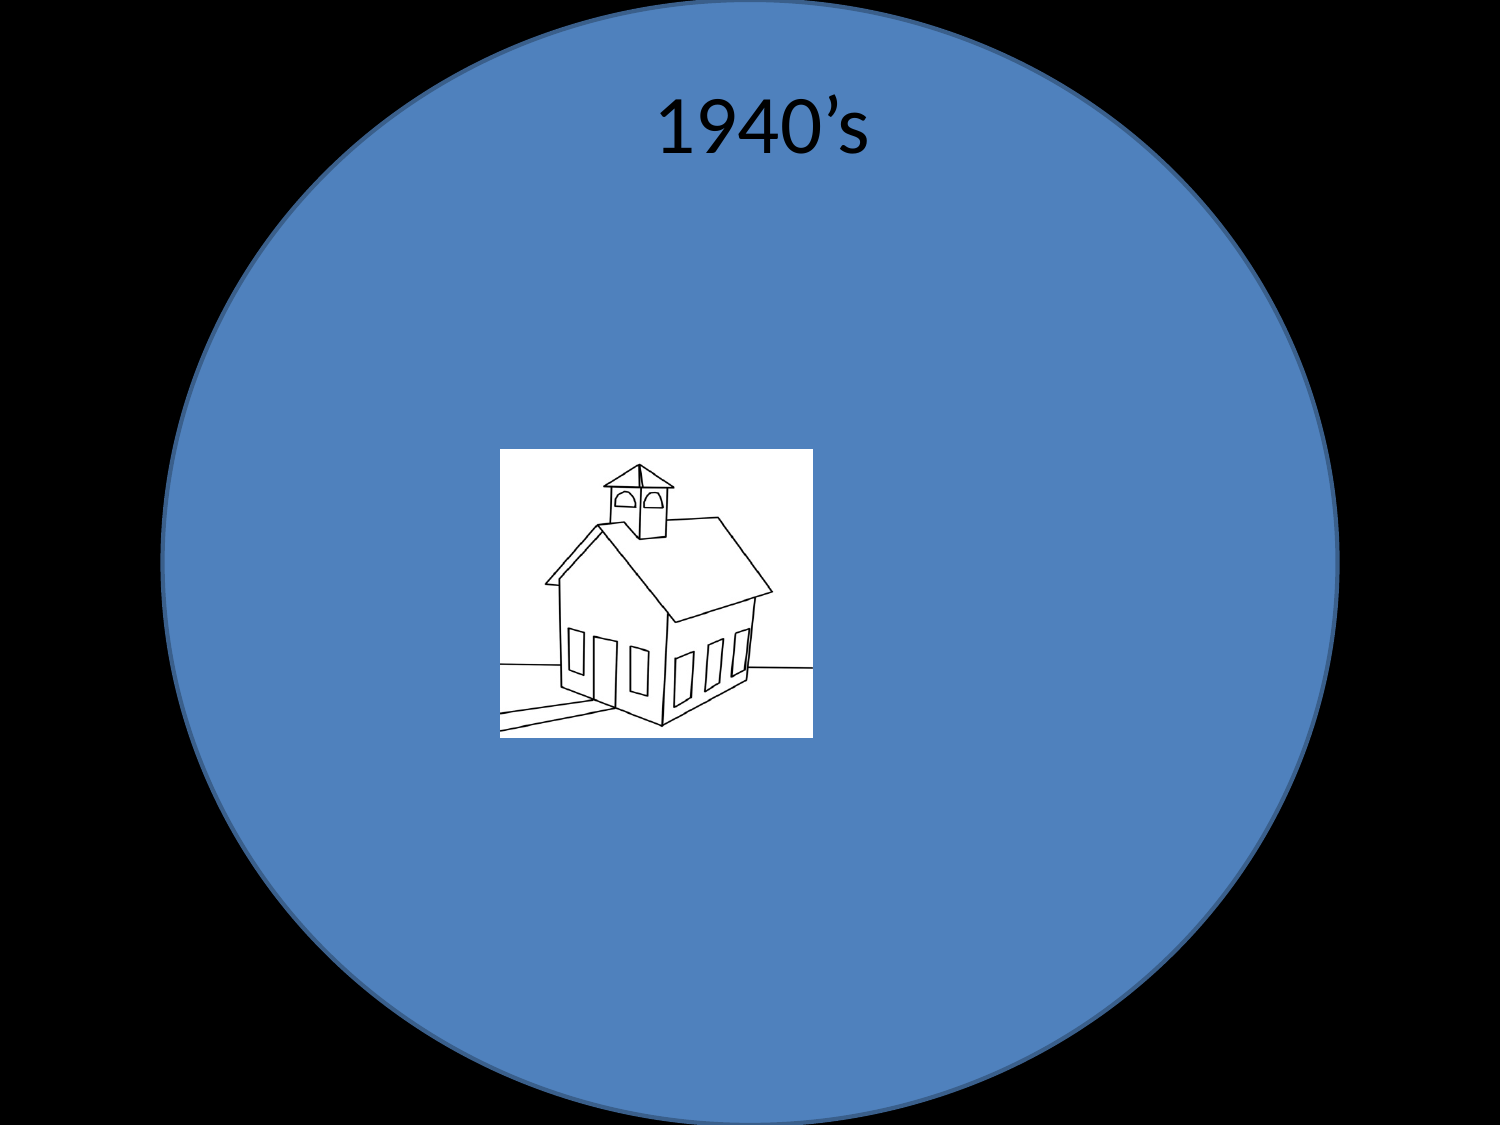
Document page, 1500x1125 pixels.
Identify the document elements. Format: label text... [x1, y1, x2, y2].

text_box 1940’s [638, 62, 886, 178]
picture [499, 449, 813, 738]
text_box [160, 0, 1340, 1125]
